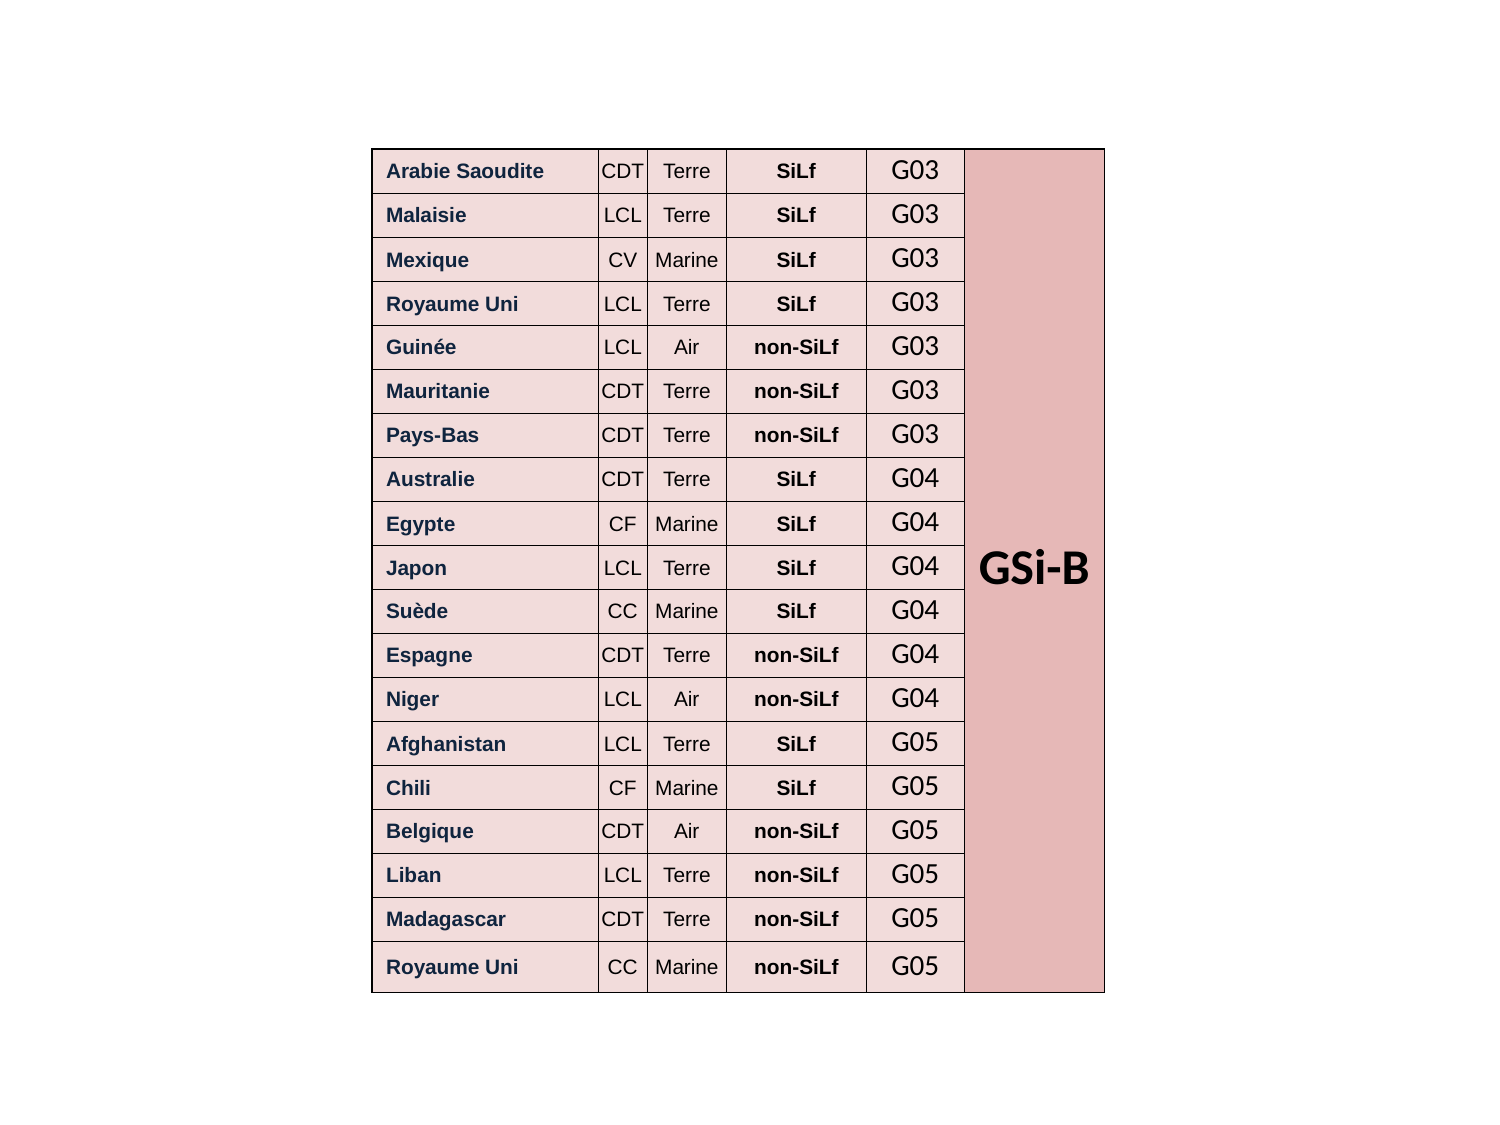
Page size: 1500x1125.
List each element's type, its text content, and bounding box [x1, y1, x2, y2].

table_cell CDT [599, 370, 647, 413]
table_cell SiLf [727, 502, 866, 545]
table_cell Malaisie [373, 194, 598, 237]
table_cell CV [599, 238, 647, 281]
table_cell G04 [867, 502, 964, 545]
table_cell G03 [867, 326, 964, 369]
table_cell Air [648, 810, 726, 853]
table_cell LCL [599, 546, 647, 589]
table_cell Suède [373, 590, 598, 633]
table_cell non-SiLf [727, 942, 866, 992]
table_cell G05 [867, 810, 964, 853]
table_cell Chili [373, 766, 598, 809]
table_cell Marine [648, 590, 726, 633]
table_cell LCL [599, 678, 647, 721]
table_cell Terre [648, 194, 726, 237]
table_cell G04 [867, 458, 964, 501]
table_cell CF [599, 766, 647, 809]
table_cell SiLf [727, 722, 866, 765]
table_cell Royaume Uni [373, 282, 598, 325]
table_cell Terre [648, 898, 726, 941]
table_cell Terre [648, 722, 726, 765]
table_cell Air [648, 678, 726, 721]
table_cell CF [599, 502, 647, 545]
table_cell non-SiLf [727, 854, 866, 897]
table_cell Terre [648, 458, 726, 501]
table_cell CDT [599, 810, 647, 853]
table_cell Terre [648, 854, 726, 897]
table_cell Australie [373, 458, 598, 501]
table_cell SiLf [727, 590, 866, 633]
table_cell LCL [599, 282, 647, 325]
table_cell non-SiLf [727, 634, 866, 677]
table_header SiLf [727, 150, 866, 193]
table_cell CDT [599, 898, 647, 941]
table_cell Terre [648, 546, 726, 589]
table_cell Belgique [373, 810, 598, 853]
table_cell SiLf [727, 238, 866, 281]
table_cell G05 [867, 942, 964, 992]
table_header Terre [648, 150, 726, 193]
table_cell Afghanistan [373, 722, 598, 765]
table_cell Terre [648, 634, 726, 677]
table_cell SiLf [727, 546, 866, 589]
table_cell CC [599, 590, 647, 633]
table_cell SiLf [727, 282, 866, 325]
table_cell G04 [867, 634, 964, 677]
table_cell Mexique [373, 238, 598, 281]
table_cell G03 [867, 238, 964, 281]
table_cell G03 [867, 194, 964, 237]
table_cell Madagascar [373, 898, 598, 941]
table_cell G04 [867, 546, 964, 589]
table_cell Terre [648, 282, 726, 325]
table_cell Terre [648, 414, 726, 457]
table_cell LCL [599, 194, 647, 237]
table_header G03 [867, 150, 964, 193]
table_cell SiLf [727, 194, 866, 237]
table_cell non-SiLf [727, 370, 866, 413]
table_cell Marine [648, 502, 726, 545]
table_cell Pays-Bas [373, 414, 598, 457]
table_cell G04 [867, 590, 964, 633]
table_cell LCL [599, 326, 647, 369]
table_cell Marine [648, 238, 726, 281]
table_cell Royaume Uni [373, 942, 598, 992]
table_cell Espagne [373, 634, 598, 677]
table_cell non-SiLf [727, 414, 866, 457]
table_cell CDT [599, 634, 647, 677]
table_cell Japon [373, 546, 598, 589]
table_cell G03 [867, 282, 964, 325]
table_cell Marine [648, 766, 726, 809]
table_header GSi-B [965, 150, 1104, 992]
table_cell G05 [867, 766, 964, 809]
table_cell G05 [867, 722, 964, 765]
table_cell G05 [867, 898, 964, 941]
table_cell CDT [599, 414, 647, 457]
table_cell Terre [648, 370, 726, 413]
table_cell SiLf [727, 766, 866, 809]
table_cell non-SiLf [727, 326, 866, 369]
table_cell Niger [373, 678, 598, 721]
table_cell Egypte [373, 502, 598, 545]
table_cell SiLf [727, 458, 866, 501]
table_cell Mauritanie [373, 370, 598, 413]
table_cell non-SiLf [727, 898, 866, 941]
table_cell non-SiLf [727, 810, 866, 853]
table_cell Marine [648, 942, 726, 992]
table_cell Liban [373, 854, 598, 897]
table_cell non-SiLf [727, 678, 866, 721]
table_cell LCL [599, 854, 647, 897]
table_header CDT [599, 150, 647, 193]
table_cell CDT [599, 458, 647, 501]
table_cell Guinée [373, 326, 598, 369]
table_cell G03 [867, 370, 964, 413]
table_cell G05 [867, 854, 964, 897]
table_cell G04 [867, 678, 964, 721]
table_cell G03 [867, 414, 964, 457]
table_cell CC [599, 942, 647, 992]
table_cell LCL [599, 722, 647, 765]
table_header Arabie Saoudite [373, 150, 598, 193]
table_cell Air [648, 326, 726, 369]
